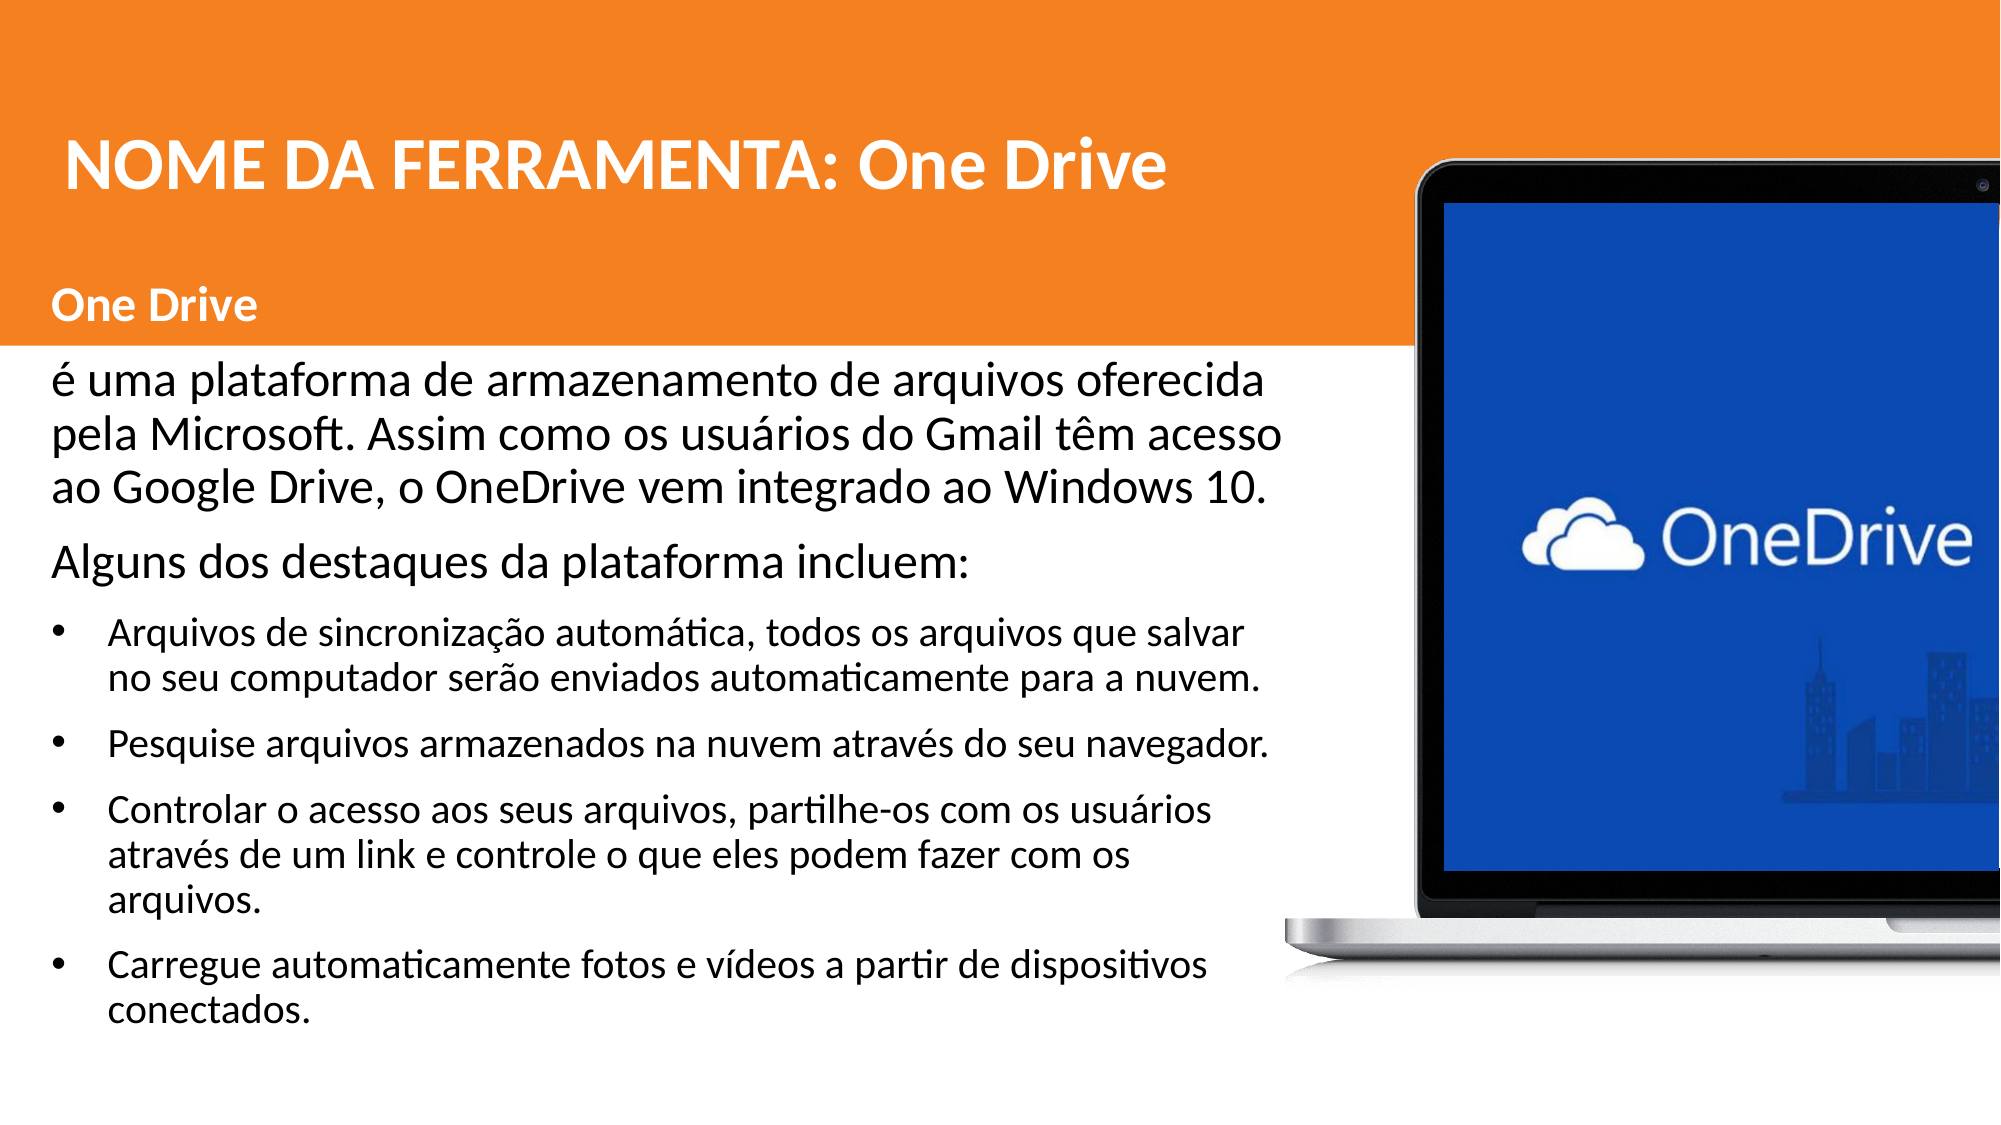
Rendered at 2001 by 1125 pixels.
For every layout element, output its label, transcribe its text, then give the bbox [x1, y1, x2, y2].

picture [1218, 121, 2000, 1043]
list One Drive é uma plataforma de armazenamento de arquivos oferecida pela Microsoft. Assim como os usuários do Gmail têm acesso ao Google Drive, o OneDrive vem integrado ao Windows 10. Alguns dos destaques da plataforma incluem: Arquivos de sincronização automática, todos os arquivos que salvar no seu computador serão enviados automaticamente para a nuvem. Pesquise arquivos armazenados na nuvem através do seu navegador. Controlar o acesso aos seus arquivos, partilhe-os com os usuários através de um link e controle o que eles podem fazer com os arquivos. Carregue automaticamente fotos e vídeos a partir de dispositivos conectados. [36, 270, 1308, 1024]
list NOME DA FERRAMENTA: One Drive [49, 116, 1851, 295]
